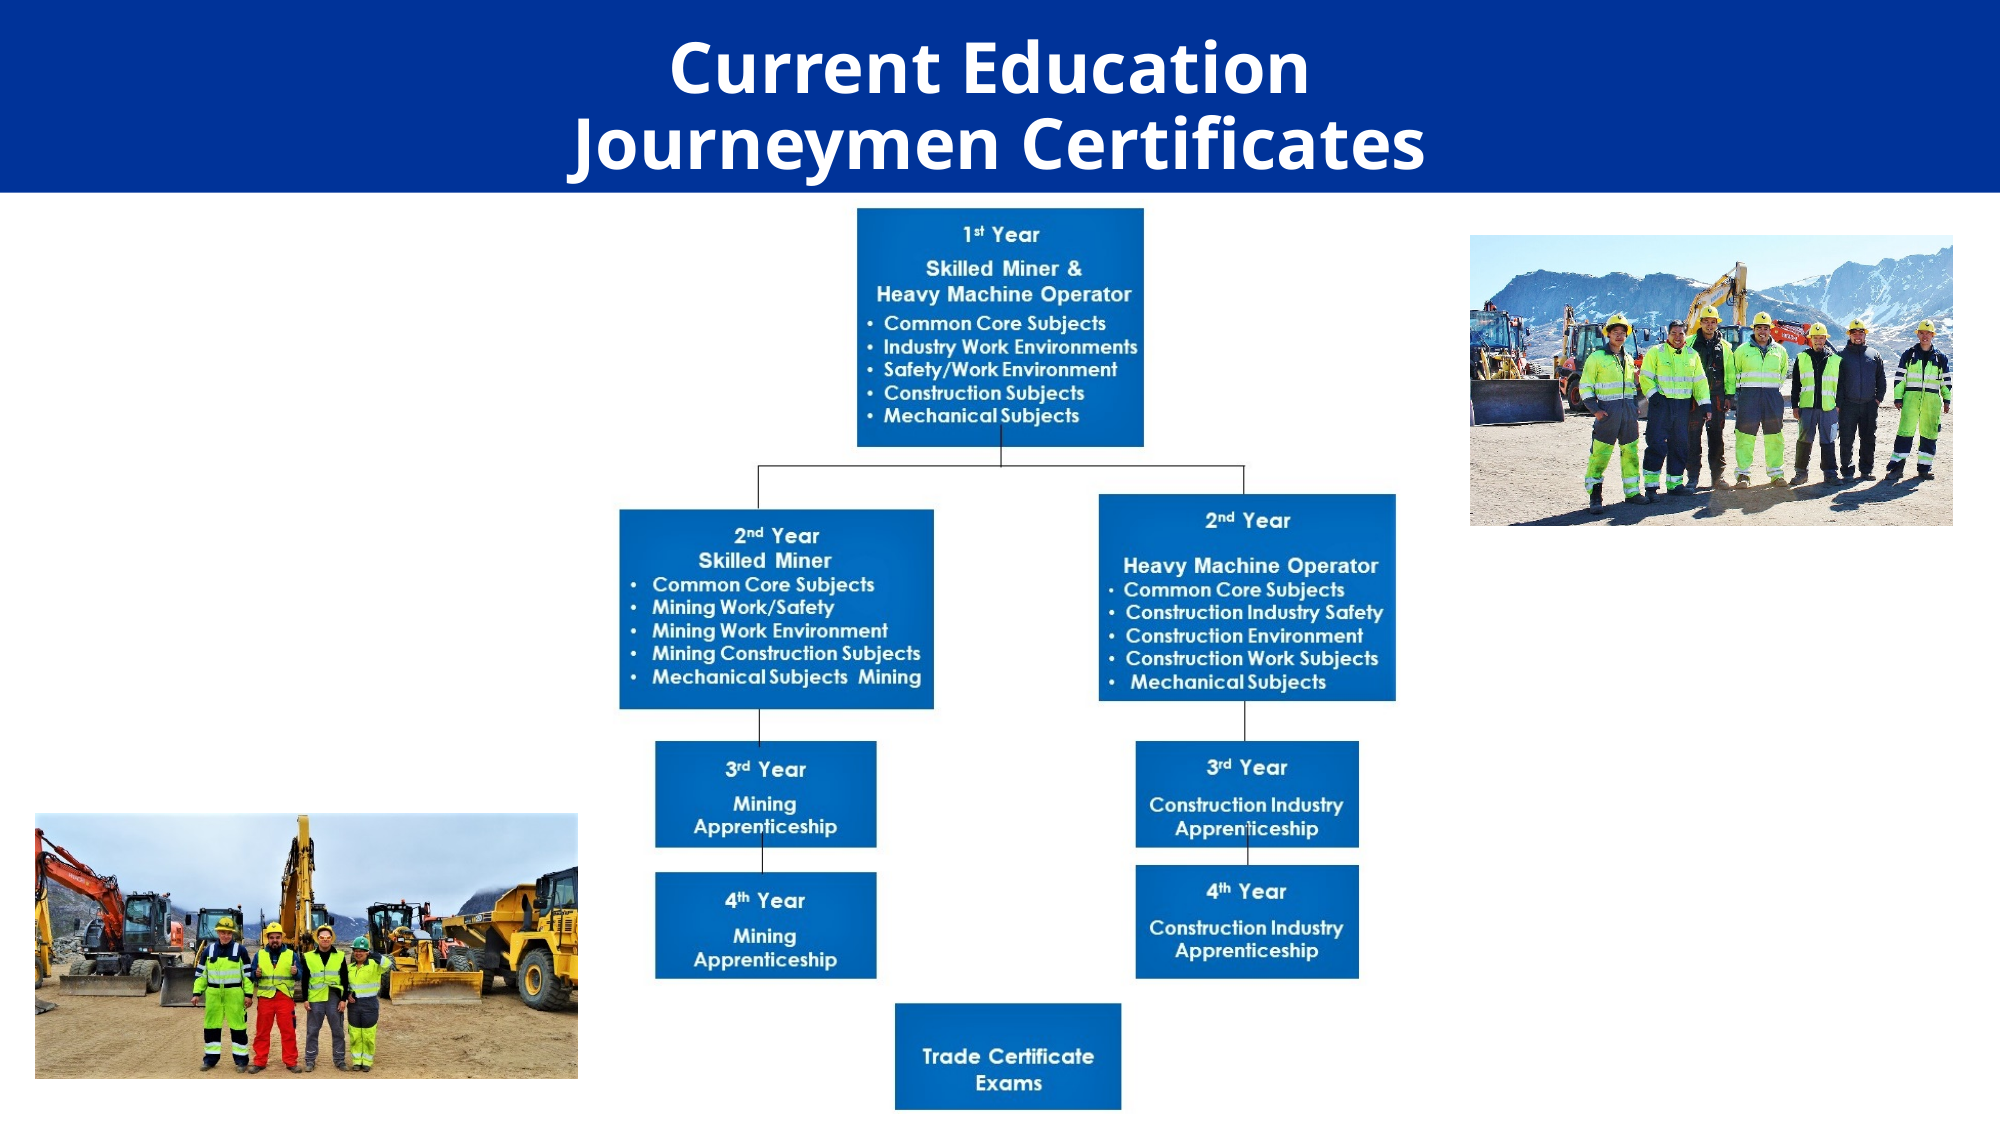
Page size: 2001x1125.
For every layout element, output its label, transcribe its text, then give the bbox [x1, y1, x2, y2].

picture [35, 813, 578, 1079]
picture [1469, 235, 1953, 526]
picture [597, 199, 1401, 1114]
text_box Current Education Journeymen Certificates [0, 0, 2000, 193]
